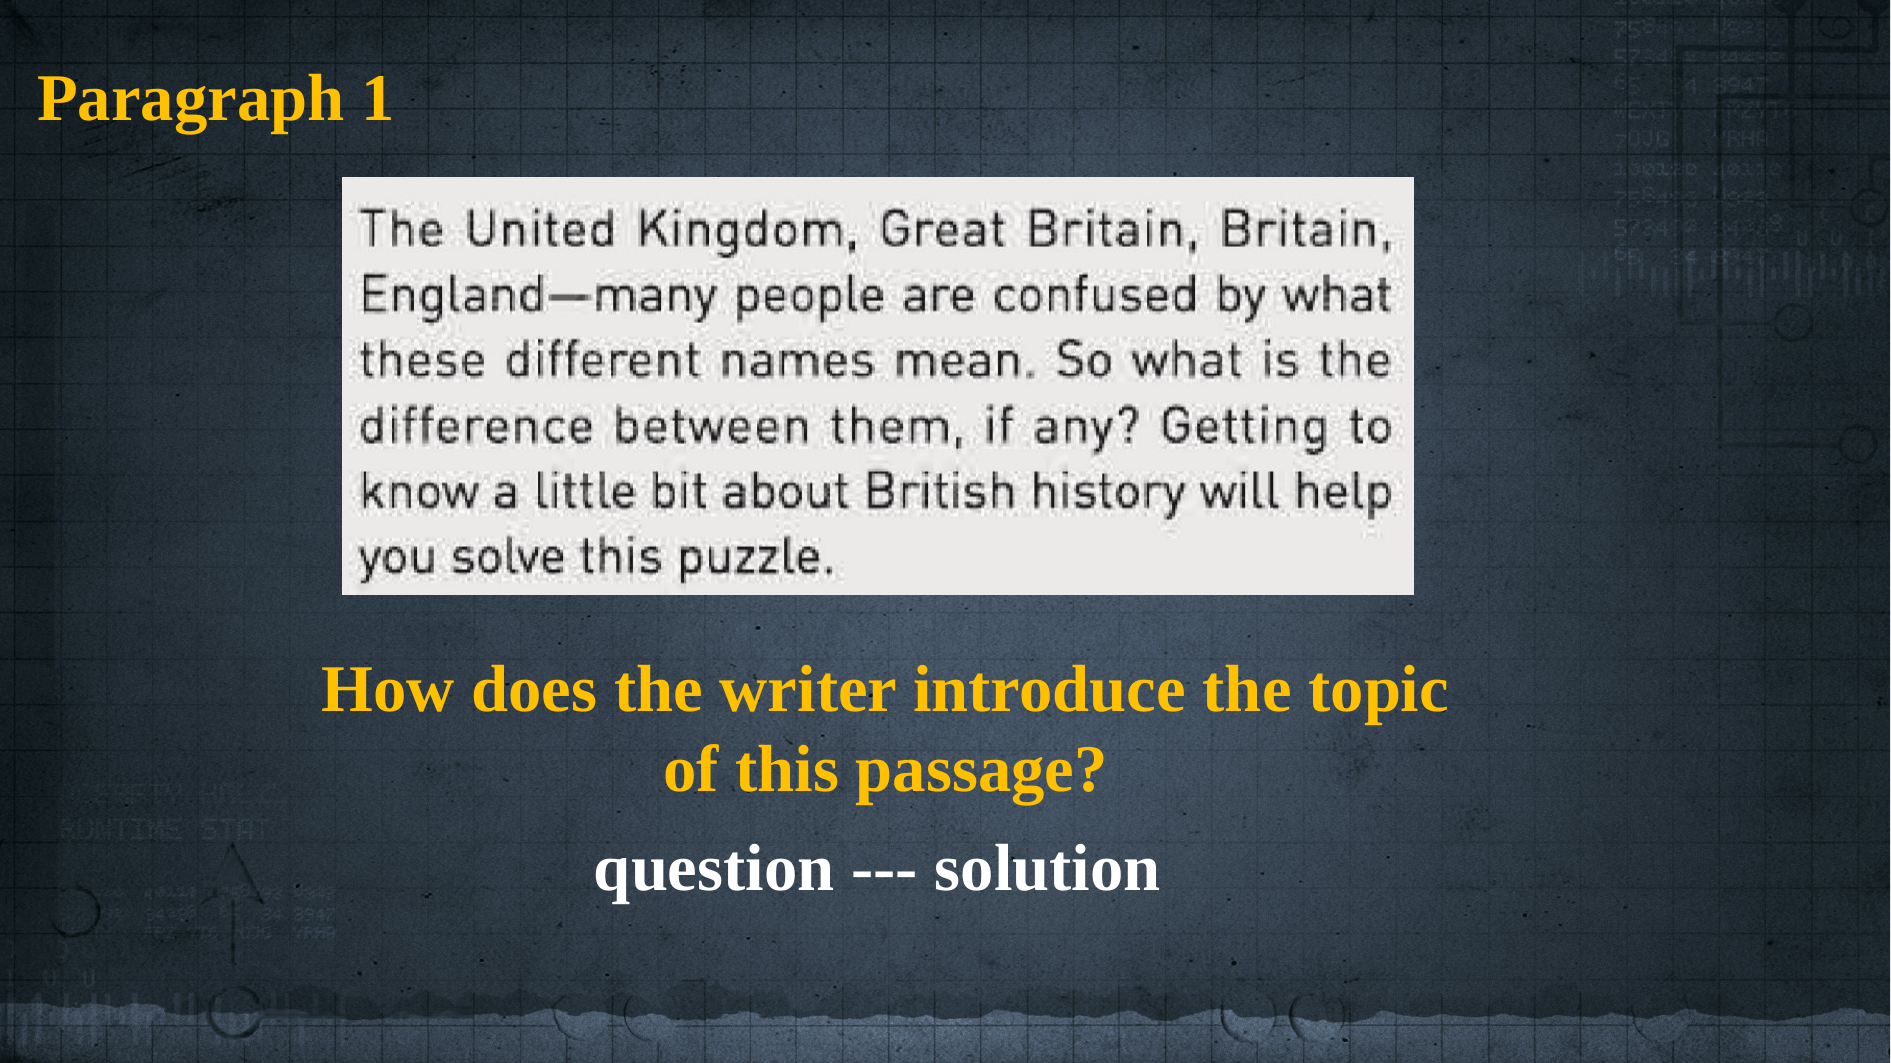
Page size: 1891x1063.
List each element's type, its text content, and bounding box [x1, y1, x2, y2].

picture [0, 0, 1891, 1063]
text_box Paragraph 1 [23, 47, 733, 141]
text_box How does the writer introduce the topic of this passage? [283, 637, 1489, 811]
text_box question --- solution [283, 817, 1489, 911]
